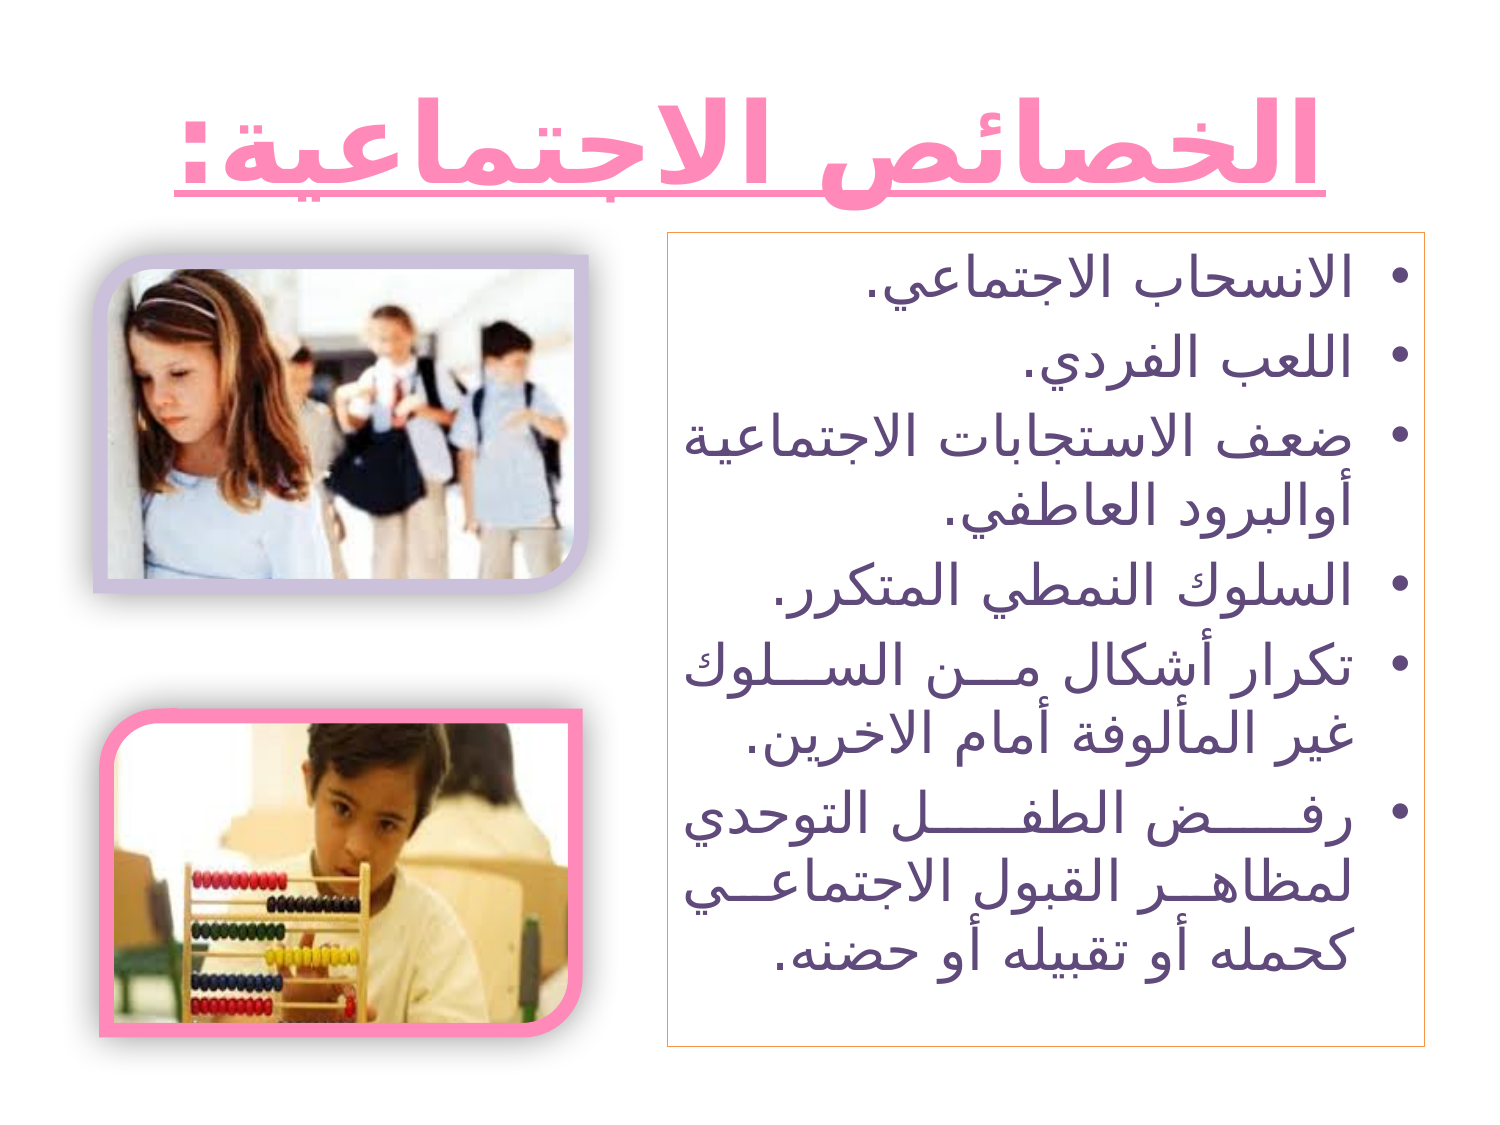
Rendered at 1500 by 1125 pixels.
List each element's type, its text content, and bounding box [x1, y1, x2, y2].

title الخصائص الاجتماعية: [75, 45, 1425, 233]
picture [106, 715, 576, 1031]
list الانسحاب الاجتماعي. اللعب الفردي. ضعف الاستجابات الاجتماعية أوالبرود العاطفي. السلوك النمطي المتكرر. تكرار أشكال من السلوك غير المألوفة أمام الاخرين. رفض الطفل التوحدي لمظاهر القبول الاجتماعي كحمله أو تقبيله أو حضنه. [667, 232, 1425, 1047]
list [100, 261, 582, 587]
